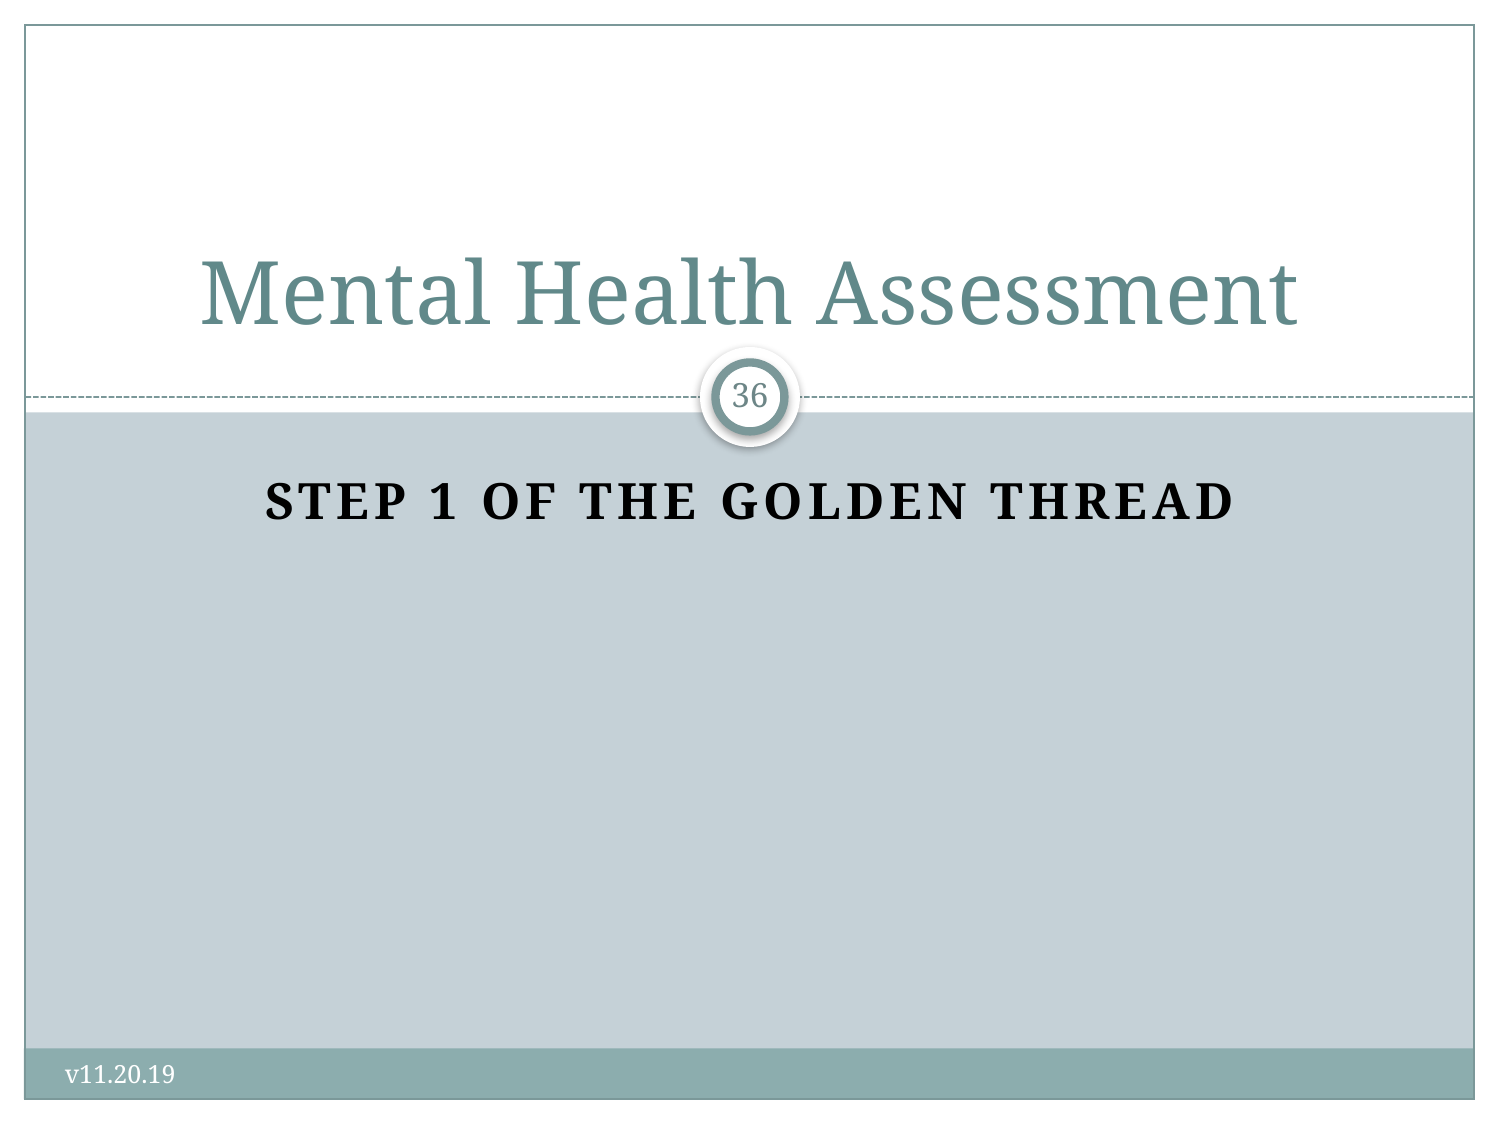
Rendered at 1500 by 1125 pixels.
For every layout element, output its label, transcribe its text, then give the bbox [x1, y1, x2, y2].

slide_number 36 [712, 360, 788, 434]
title Mental Health Assessment [112, 62, 1388, 350]
footer v11.20.19 [50, 1051, 638, 1112]
subtitle Step 1 Of The Golden Thread [225, 462, 1275, 750]
